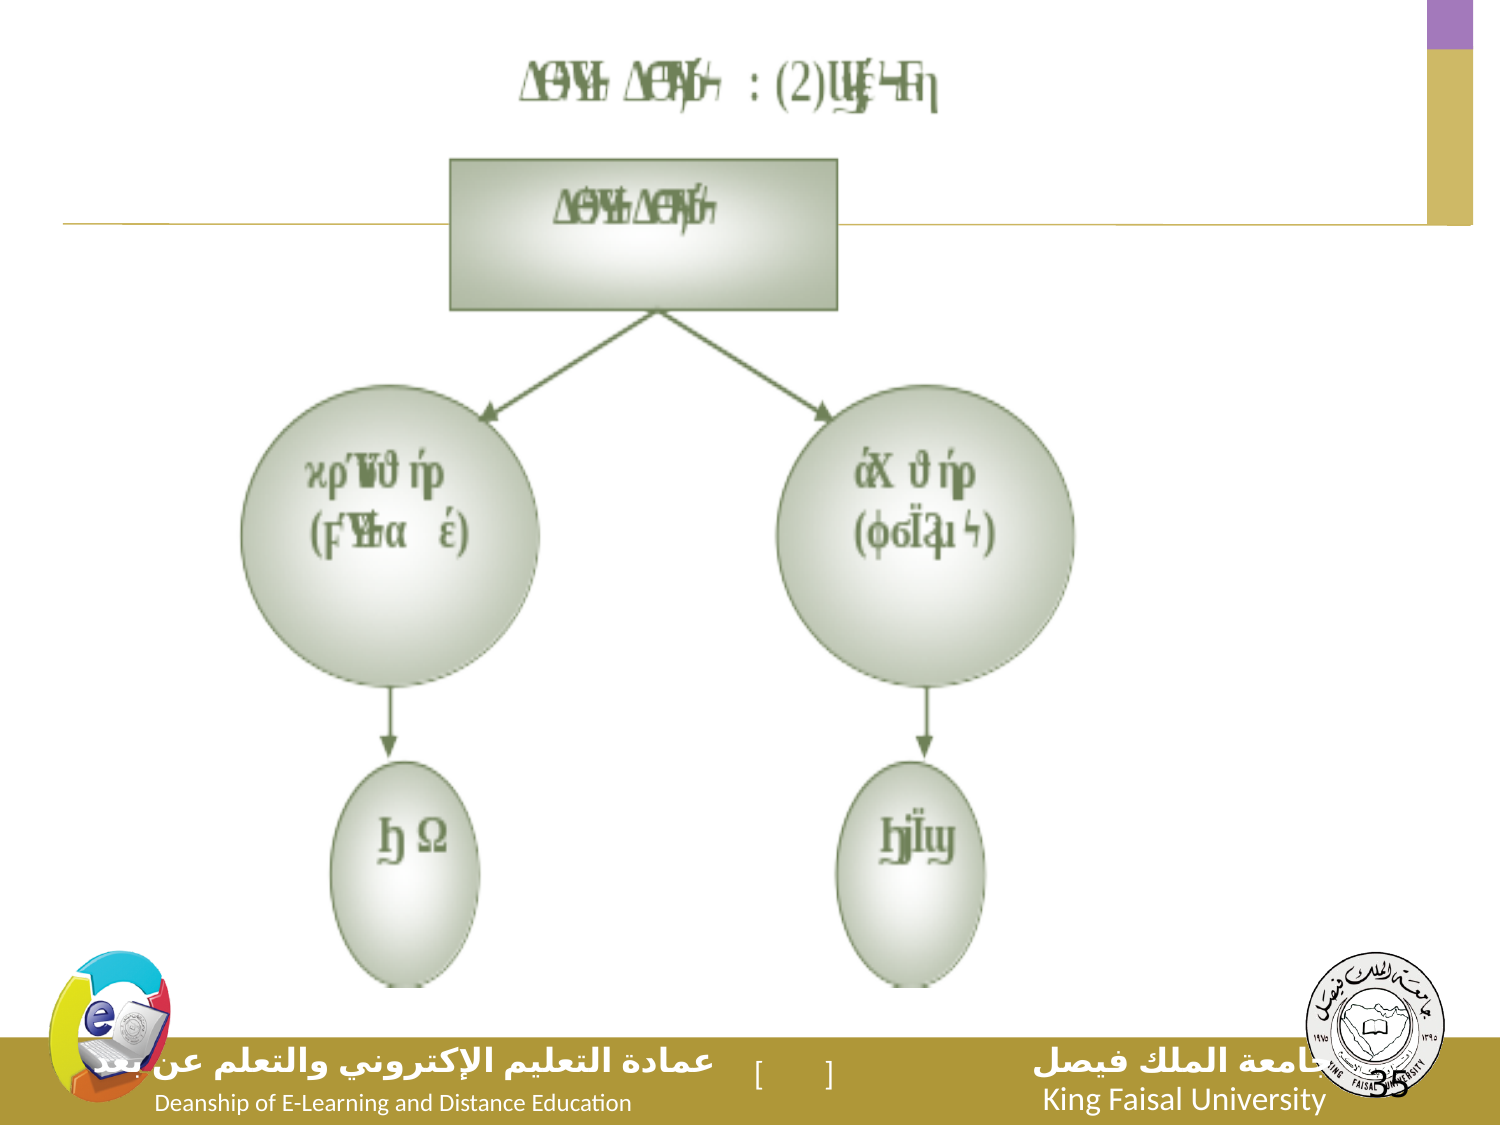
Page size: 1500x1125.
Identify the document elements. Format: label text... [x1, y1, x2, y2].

picture [158, 1097, 166, 1104]
text_box 35 [1299, 1052, 1425, 1113]
picture [46, 49, 1447, 1104]
